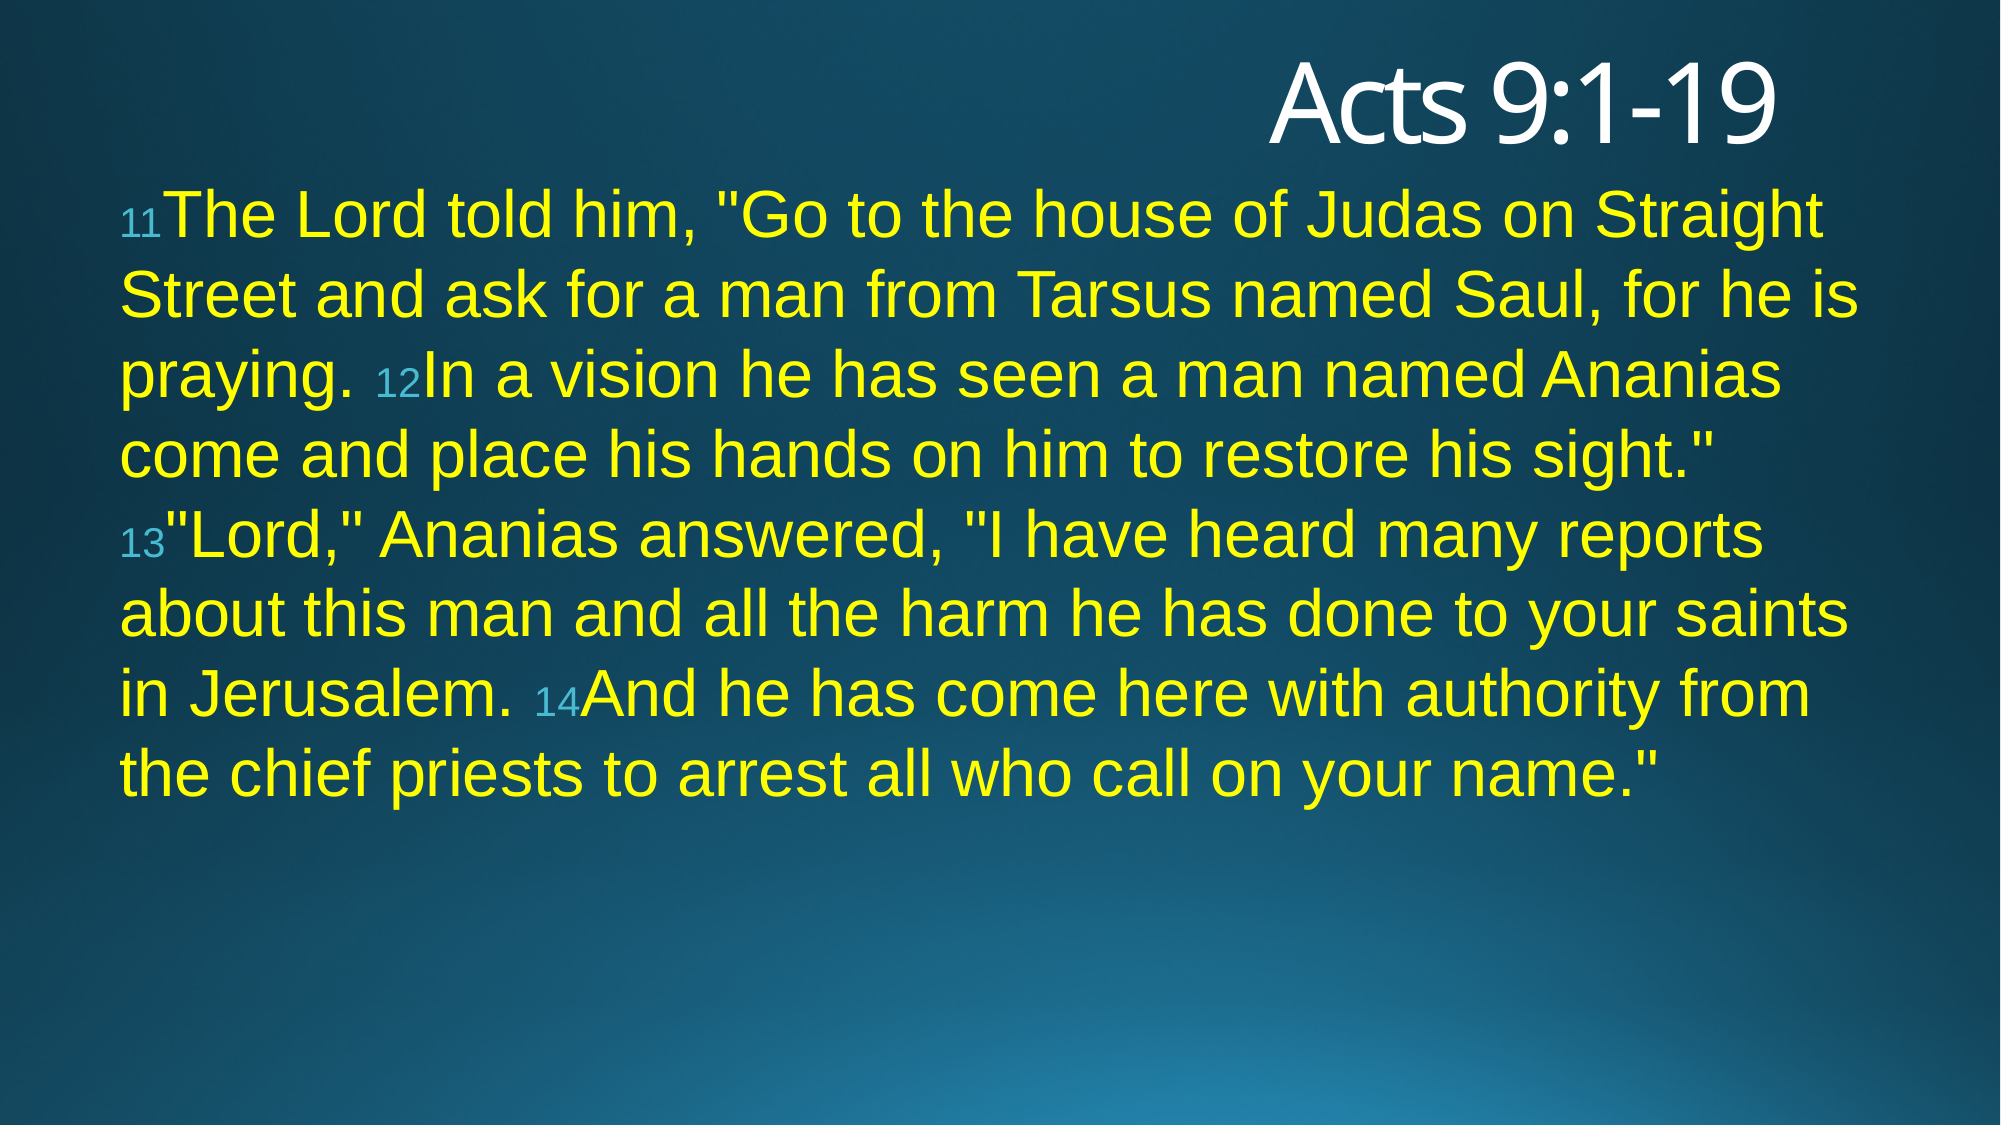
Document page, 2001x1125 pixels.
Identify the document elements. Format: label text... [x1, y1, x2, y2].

text_box 11The Lord told him, "Go to the house of Judas on Straight Street and ask for a man from Tarsus named Saul, for he is praying. 12In a vision he has seen a man named Ananias come and place his hands on him to restore his sight." 13"Lord," Ananias answered, "I have heard many reports about this man and all the harm he has done to your saints in Jerusalem. 14And he has come here with authority from the chief priests to arrest all who call on your name." [104, 163, 1896, 818]
title Acts 9:1-19 [140, 38, 1796, 163]
picture [0, 0, 2001, 1125]
